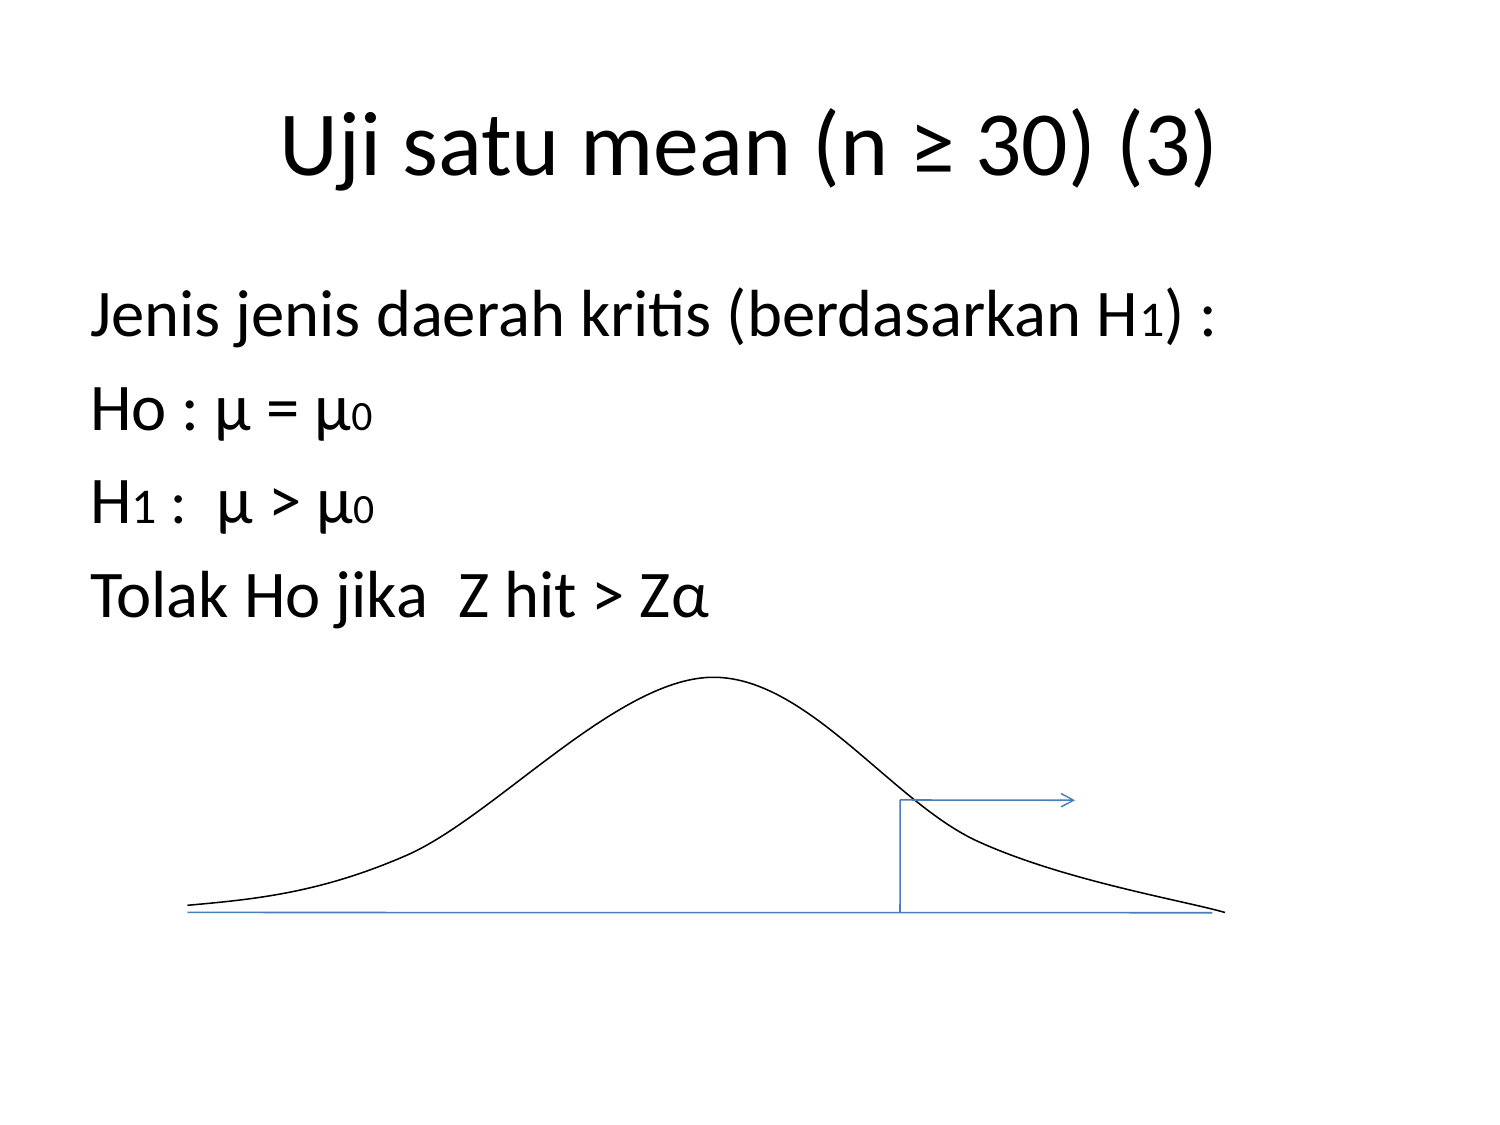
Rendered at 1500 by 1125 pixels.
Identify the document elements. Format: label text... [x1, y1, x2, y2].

list Jenis jenis daerah kritis (berdasarkan H1) : Ho : μ = μ0 H1 : μ > μ0 Tolak Ho jika Z hit > Zα [75, 262, 1425, 1005]
text_box [187, 677, 913, 910]
text_box [901, 809, 1225, 913]
title Uji satu mean (n ≥ 30) (3) [75, 45, 1425, 233]
